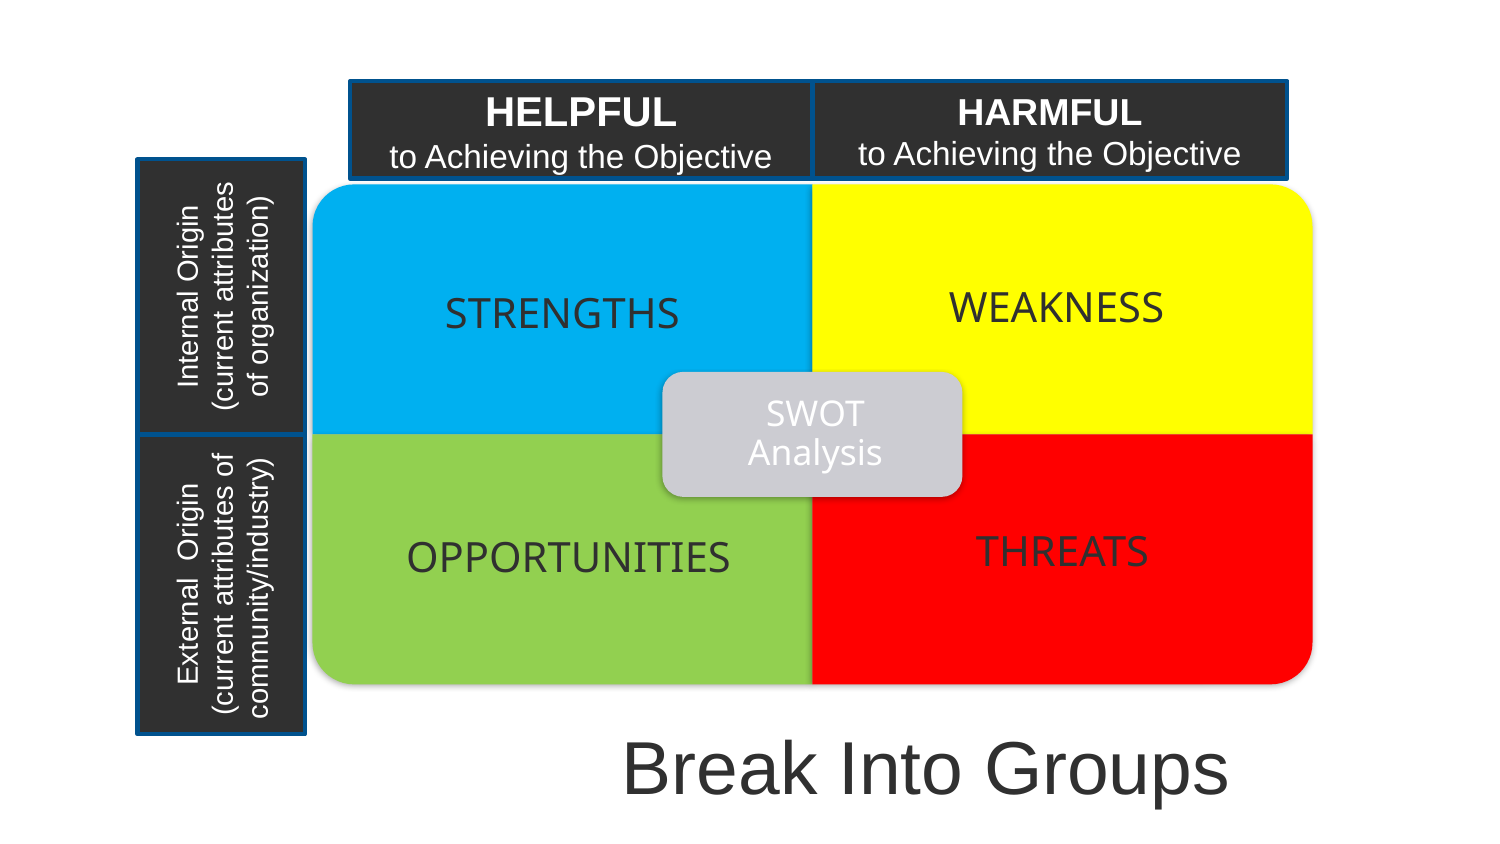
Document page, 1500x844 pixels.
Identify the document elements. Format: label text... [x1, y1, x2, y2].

text_box Break Into Groups [469, 712, 1383, 818]
text_box HARMFUL to Achieving the Objective [810, 79, 1289, 181]
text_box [312, 184, 1313, 685]
text_box External Origin (current attributes of community/industry) [135, 432, 307, 736]
text_box Internal Origin (current attributes of organization) [135, 157, 307, 432]
text_box HELPFUL to Achieving the Objective [348, 79, 810, 181]
